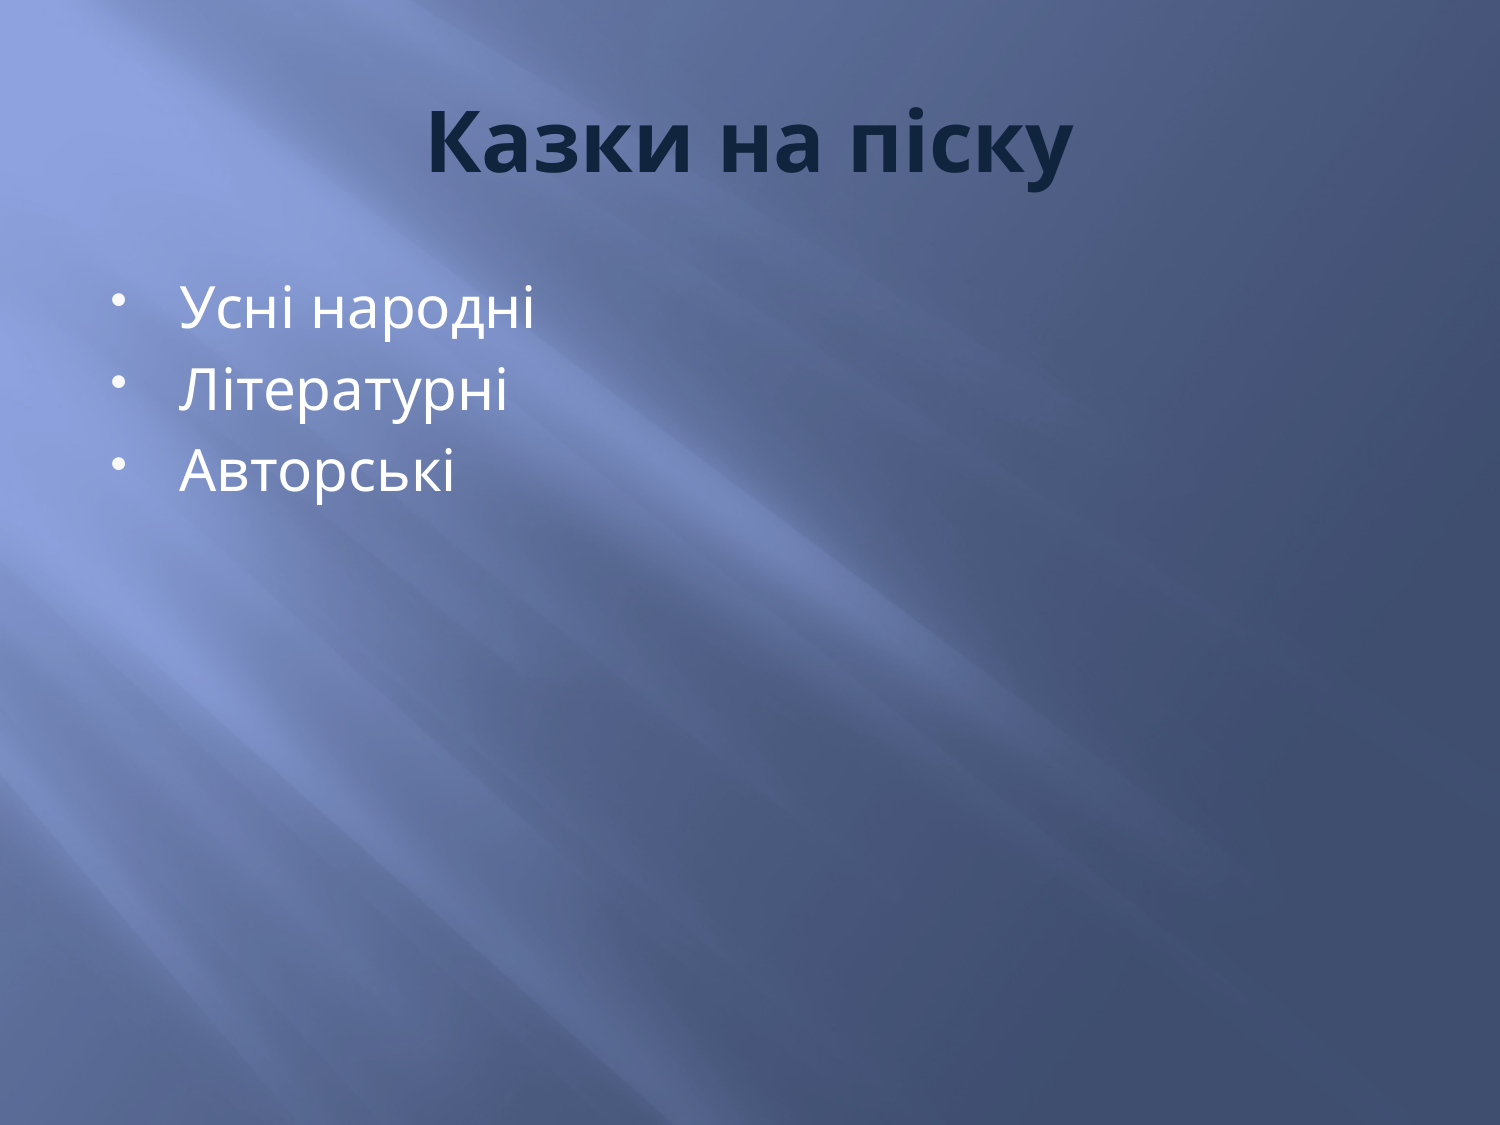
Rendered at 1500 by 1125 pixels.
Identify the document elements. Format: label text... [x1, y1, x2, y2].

title Казки на піску [75, 45, 1425, 233]
list Усні народні Літературні Авторські [75, 262, 1425, 1035]
